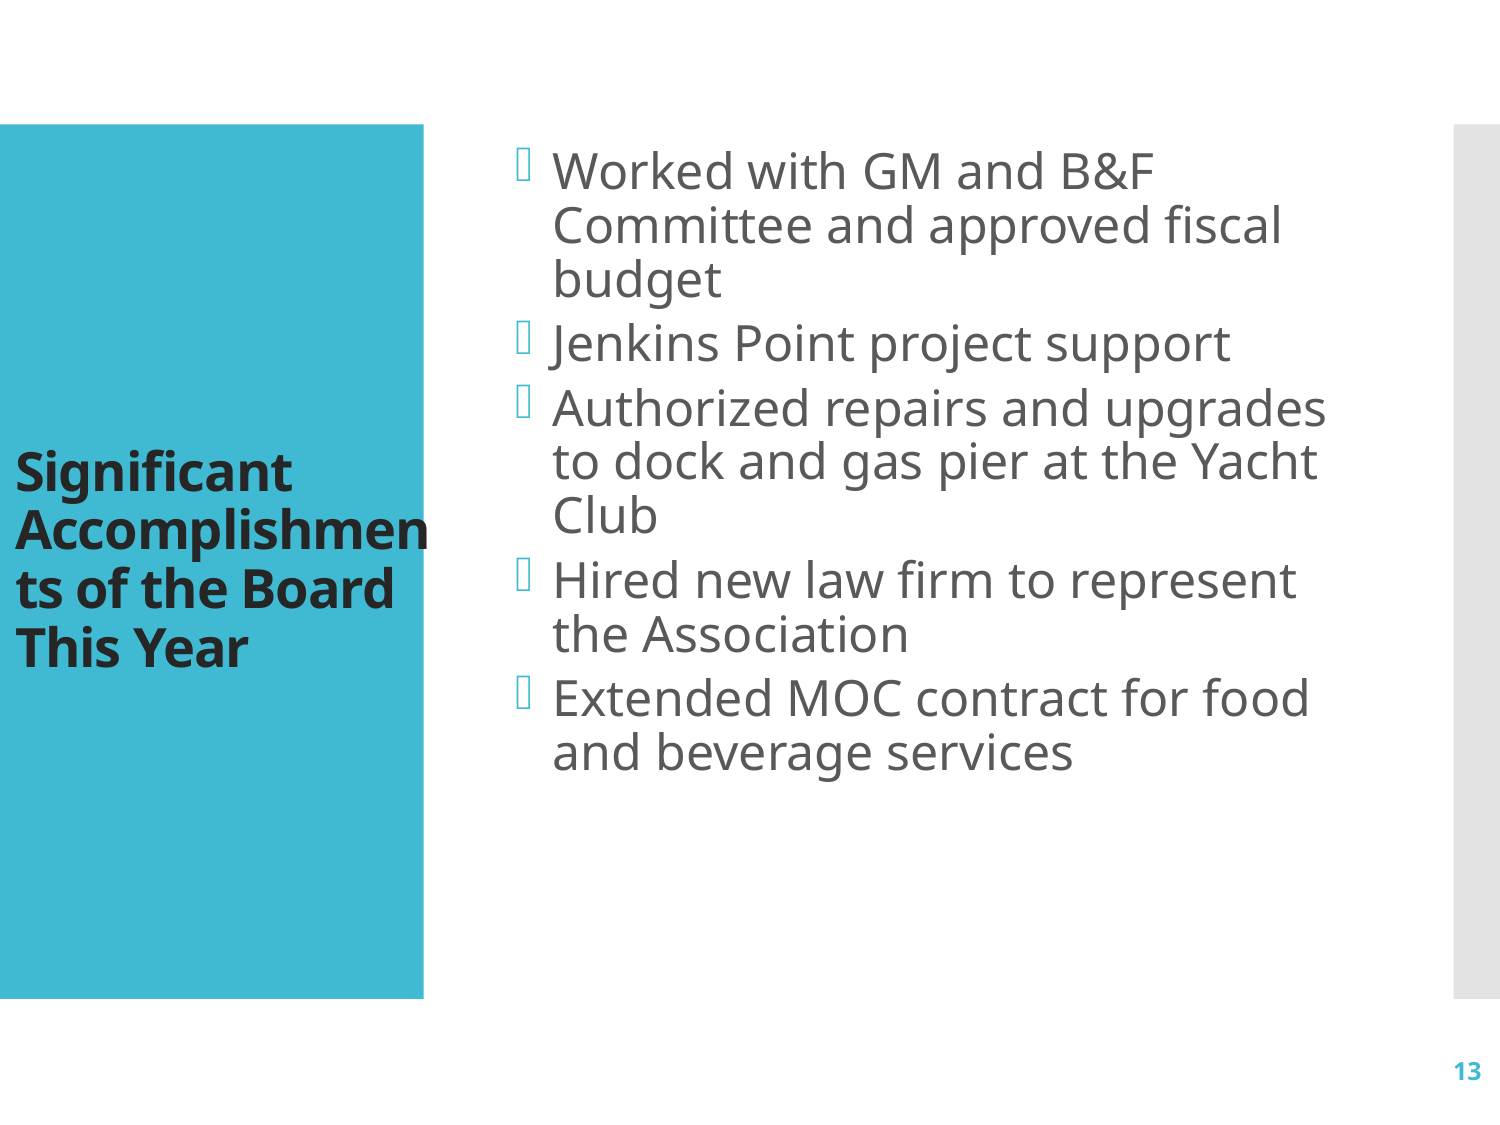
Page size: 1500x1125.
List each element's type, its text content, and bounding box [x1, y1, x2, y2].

list Worked with GM and B&F Committee and approved fiscal budget Jenkins Point project support Authorized repairs and upgrades to dock and gas pier at the Yacht Club Hired new law firm to represent the Association Extended MOC contract for food and beverage services [500, 136, 1374, 982]
title Significant Accomplishments of the Board This Year [0, 141, 450, 982]
slide_number 13 [1308, 1042, 1497, 1103]
